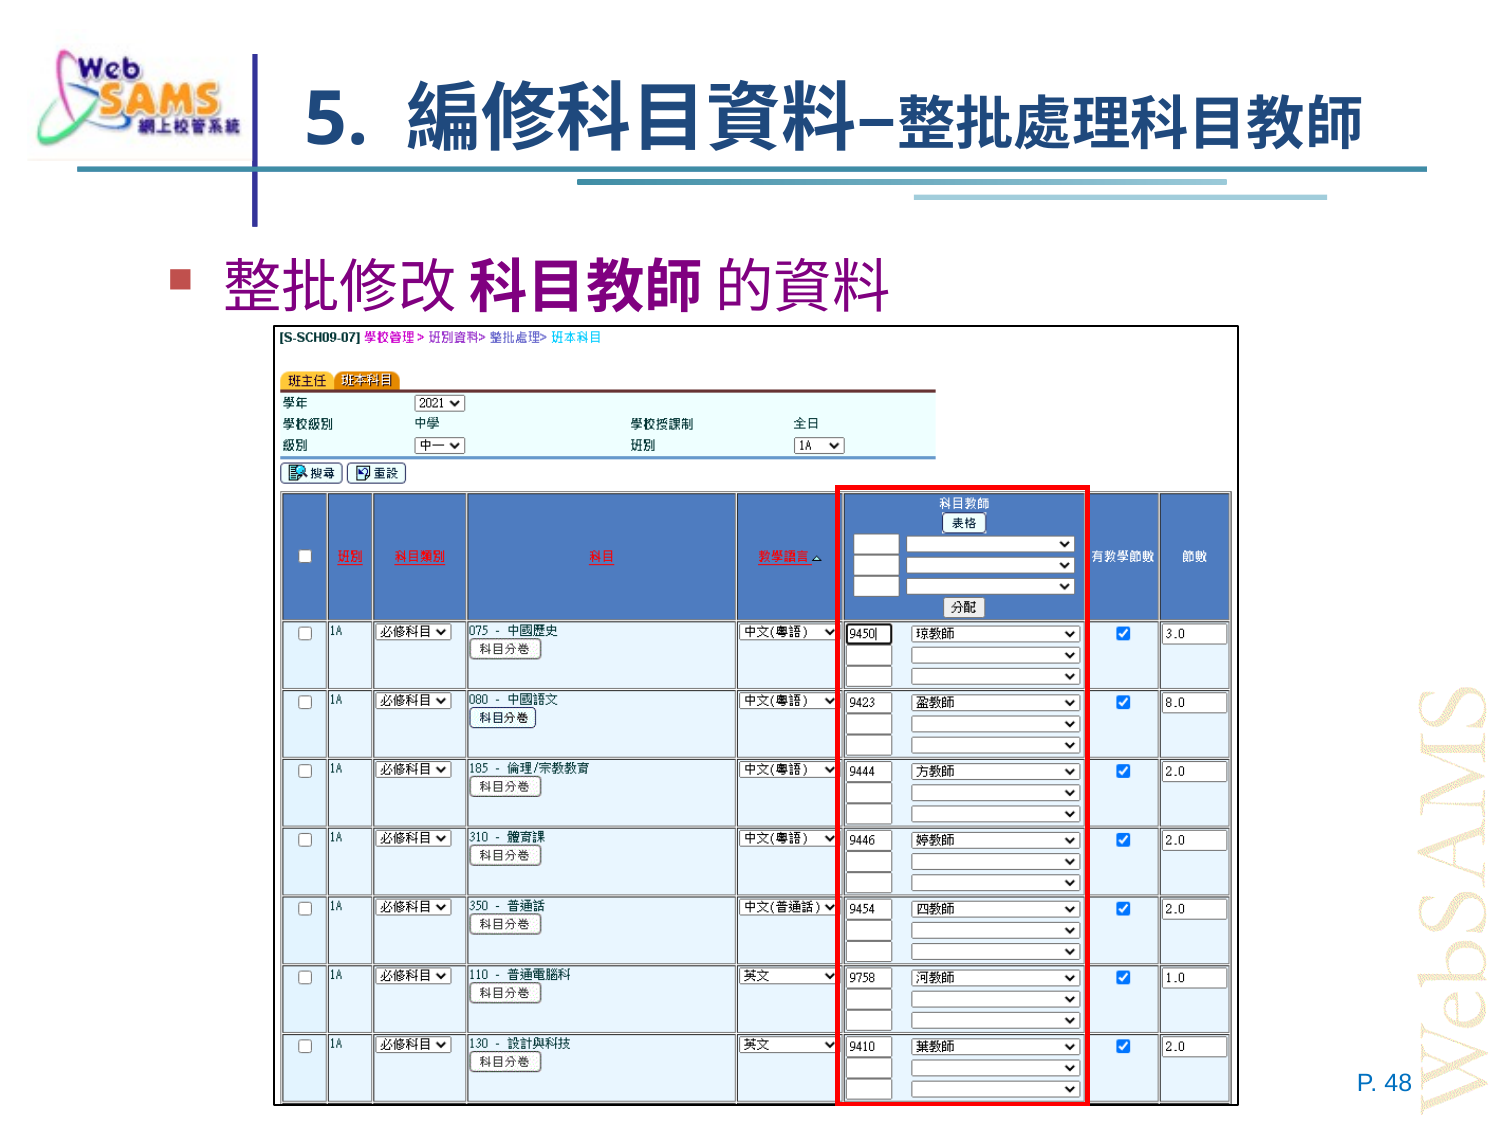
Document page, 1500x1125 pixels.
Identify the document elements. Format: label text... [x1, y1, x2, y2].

title 5. 編修科目資料–整批處理科目教師 [289, 41, 1465, 167]
slide_number P. 48 [1241, 1028, 1428, 1105]
list 整批修改 科目教師 的資料 [152, 241, 1478, 998]
picture [27, 29, 253, 161]
picture [274, 326, 1238, 1105]
picture [1393, 679, 1500, 1117]
